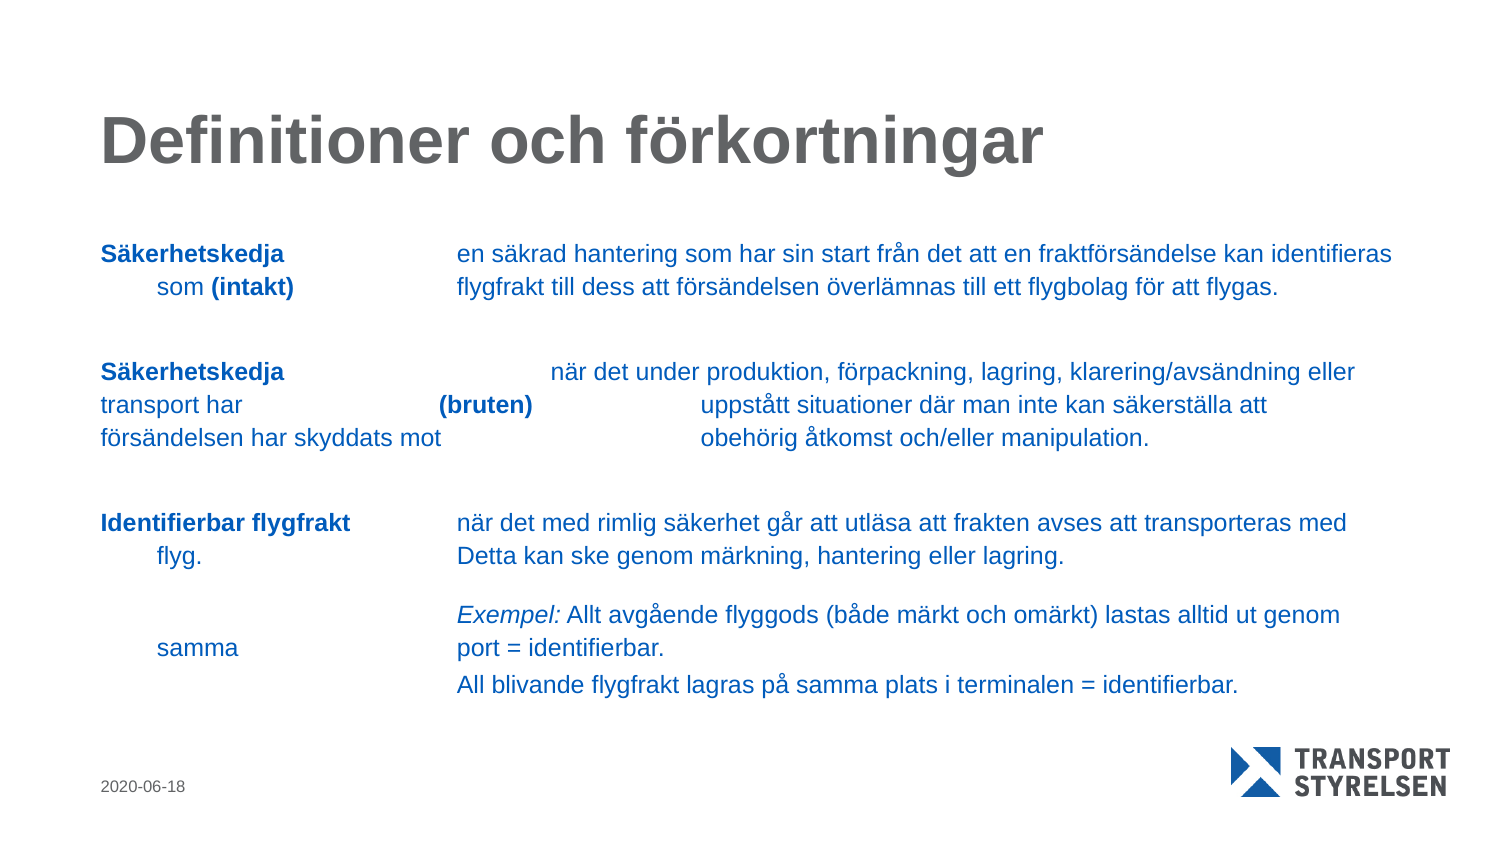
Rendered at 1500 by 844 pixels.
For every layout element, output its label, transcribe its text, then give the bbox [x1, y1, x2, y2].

list Säkerhetskedja en säkrad hantering som har sin start från det att en fraktförsändelse kan identifieras som (intakt) flygfrakt till dess att försändelsen överlämnas till ett flygbolag för att flygas. Säkerhetskedja när det under produktion, förpackning, lagring, klarering/avsändning eller transport har (bruten) uppstått situationer där man inte kan säkerställa att försändelsen har skyddats mot obehörig åtkomst och/eller manipulation. Identifierbar flygfrakt när det med rimlig säkerhet går att utläsa att frakten avses att transporteras med flyg. Detta kan ske genom märkning, hantering eller lagring. Exempel: Allt avgående flyggods (både märkt och omärkt) lastas alltid ut genom samma port = identifierbar. All blivande flygfrakt lagras på samma plats i terminalen = identifierbar. [85, 226, 1417, 703]
picture [1231, 747, 1450, 797]
title Definitioner och förkortningar [85, 89, 1417, 182]
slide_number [85, 767, 436, 801]
